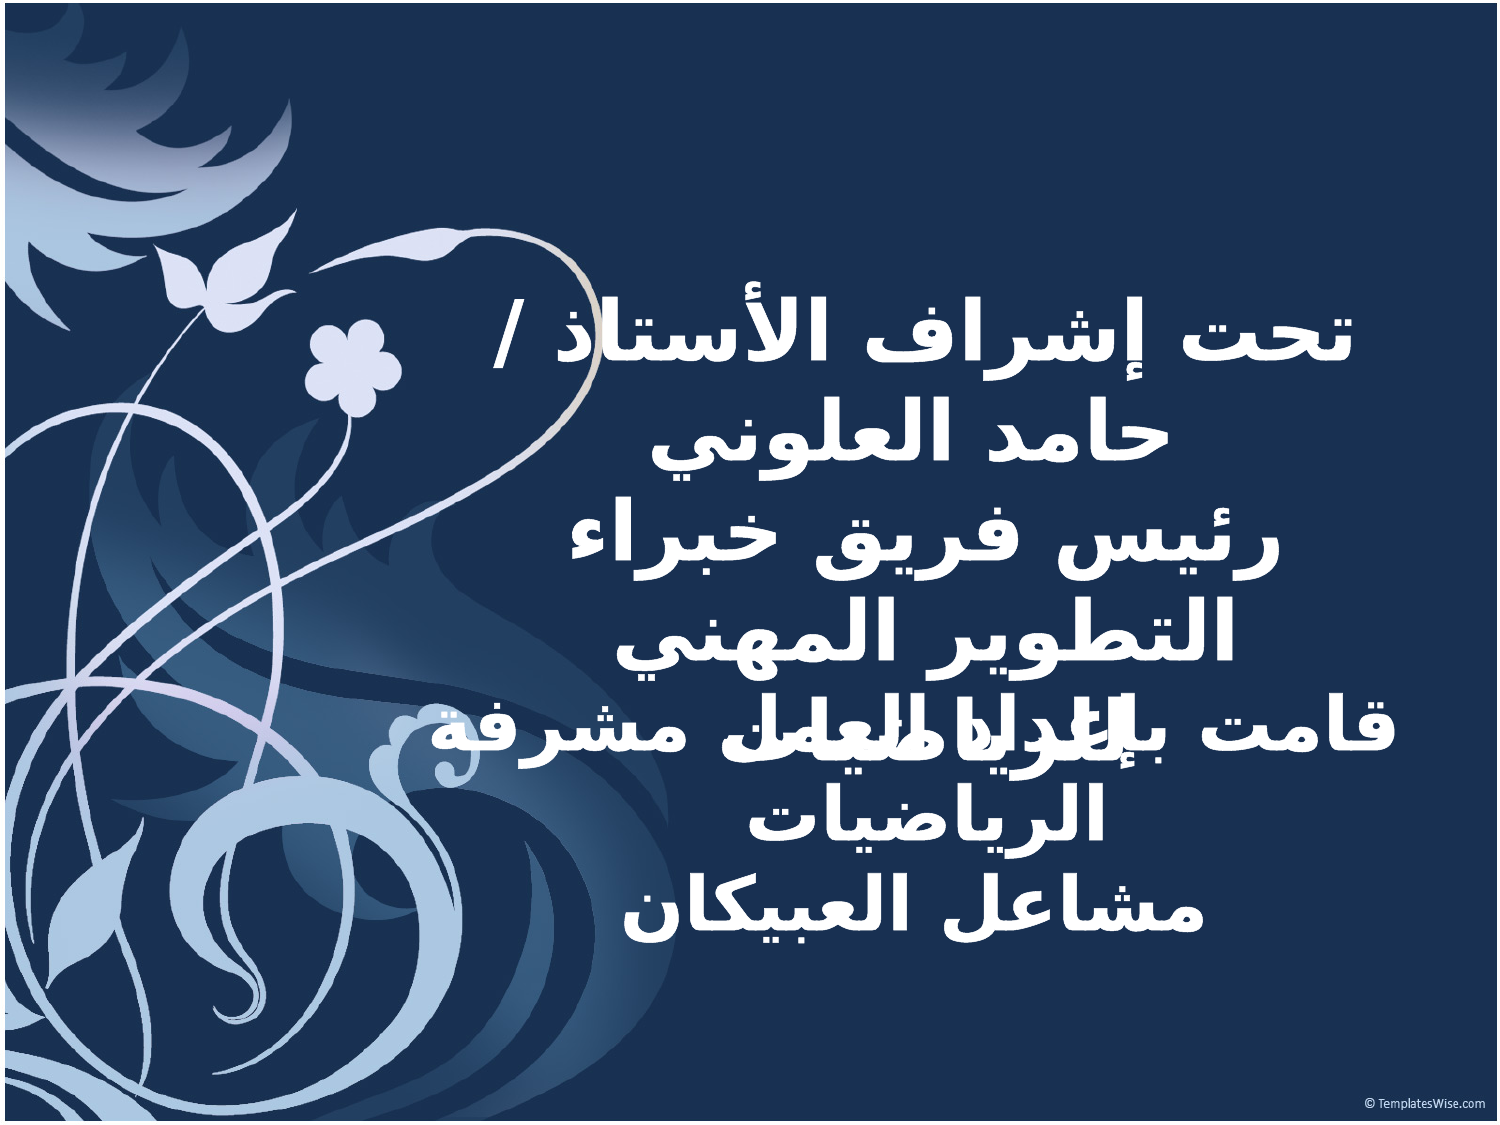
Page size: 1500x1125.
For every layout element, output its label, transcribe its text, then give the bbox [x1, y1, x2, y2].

text_box تحت إشراف الأستاذ / حامد العلوني رئيس فريق خبراء التطوير المهني للرياضيات [398, 269, 1454, 785]
text_box قامت بإعداد العمل مشرفة الرياضيات مشاعل العبيكان [386, 667, 1442, 953]
picture [0, 0, 1500, 1125]
